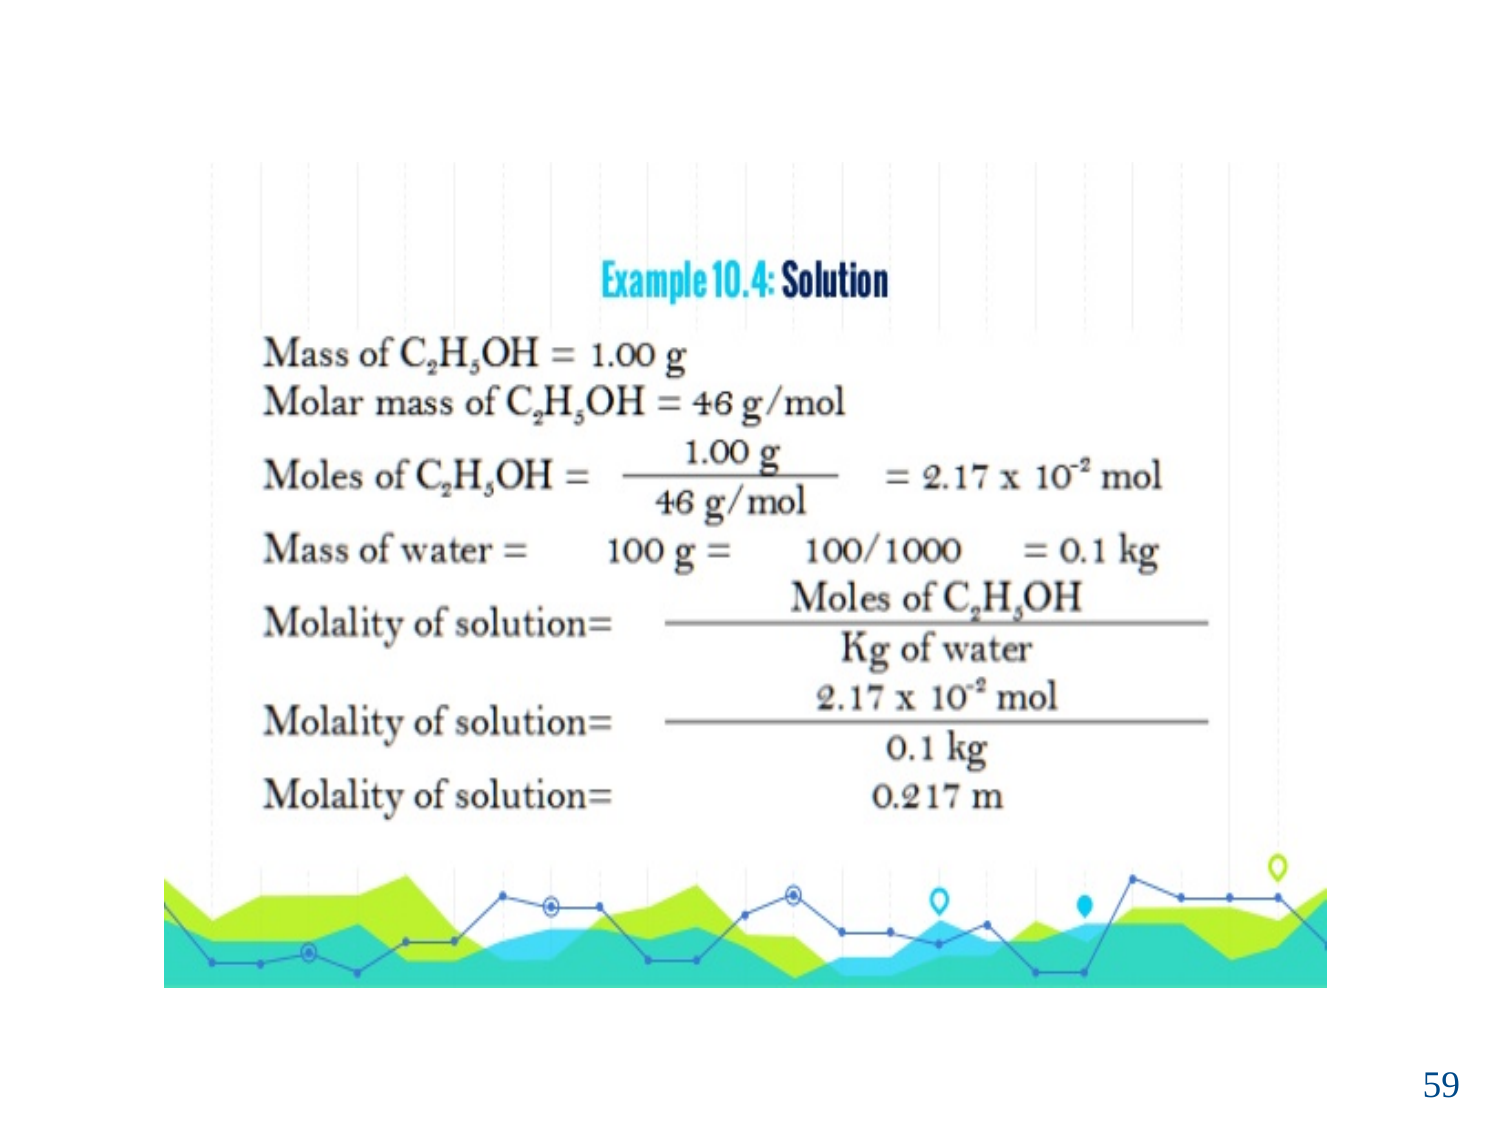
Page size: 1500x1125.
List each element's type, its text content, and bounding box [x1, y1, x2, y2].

slide_number 59 [1125, 1052, 1475, 1113]
picture [163, 162, 1327, 988]
